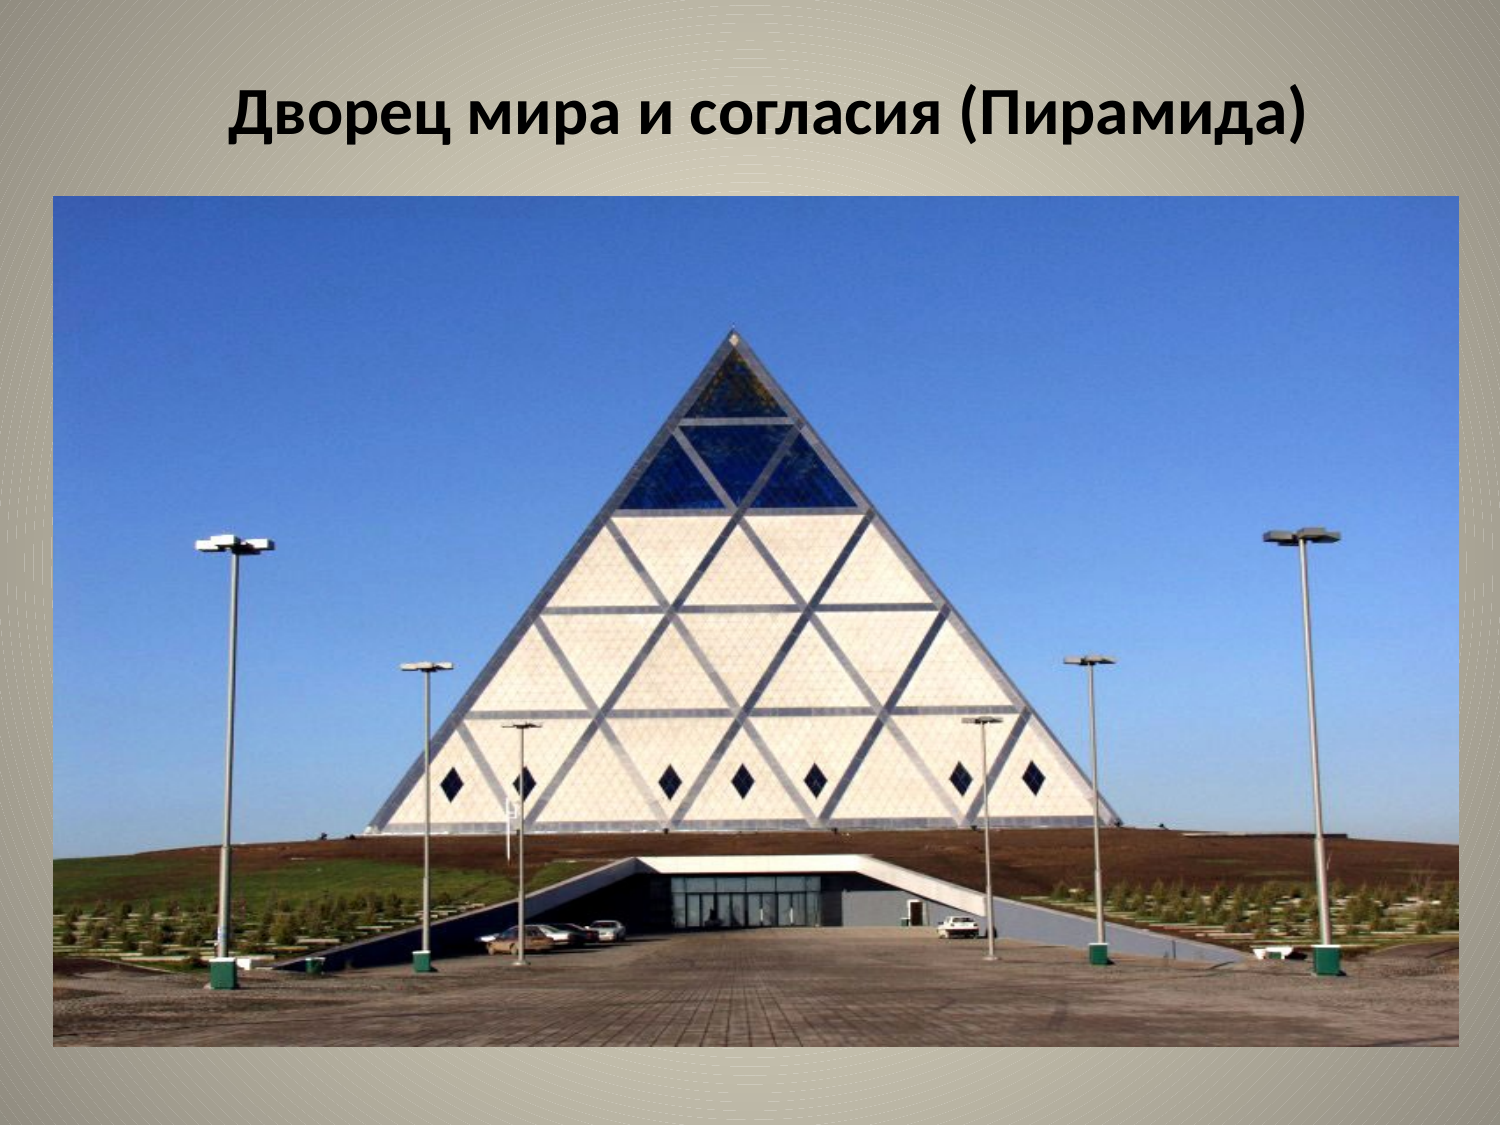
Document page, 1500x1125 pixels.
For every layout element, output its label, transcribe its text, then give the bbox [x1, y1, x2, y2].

picture [52, 195, 1459, 1047]
title Дворец мира и согласия (Пирамида) [93, 58, 1444, 194]
